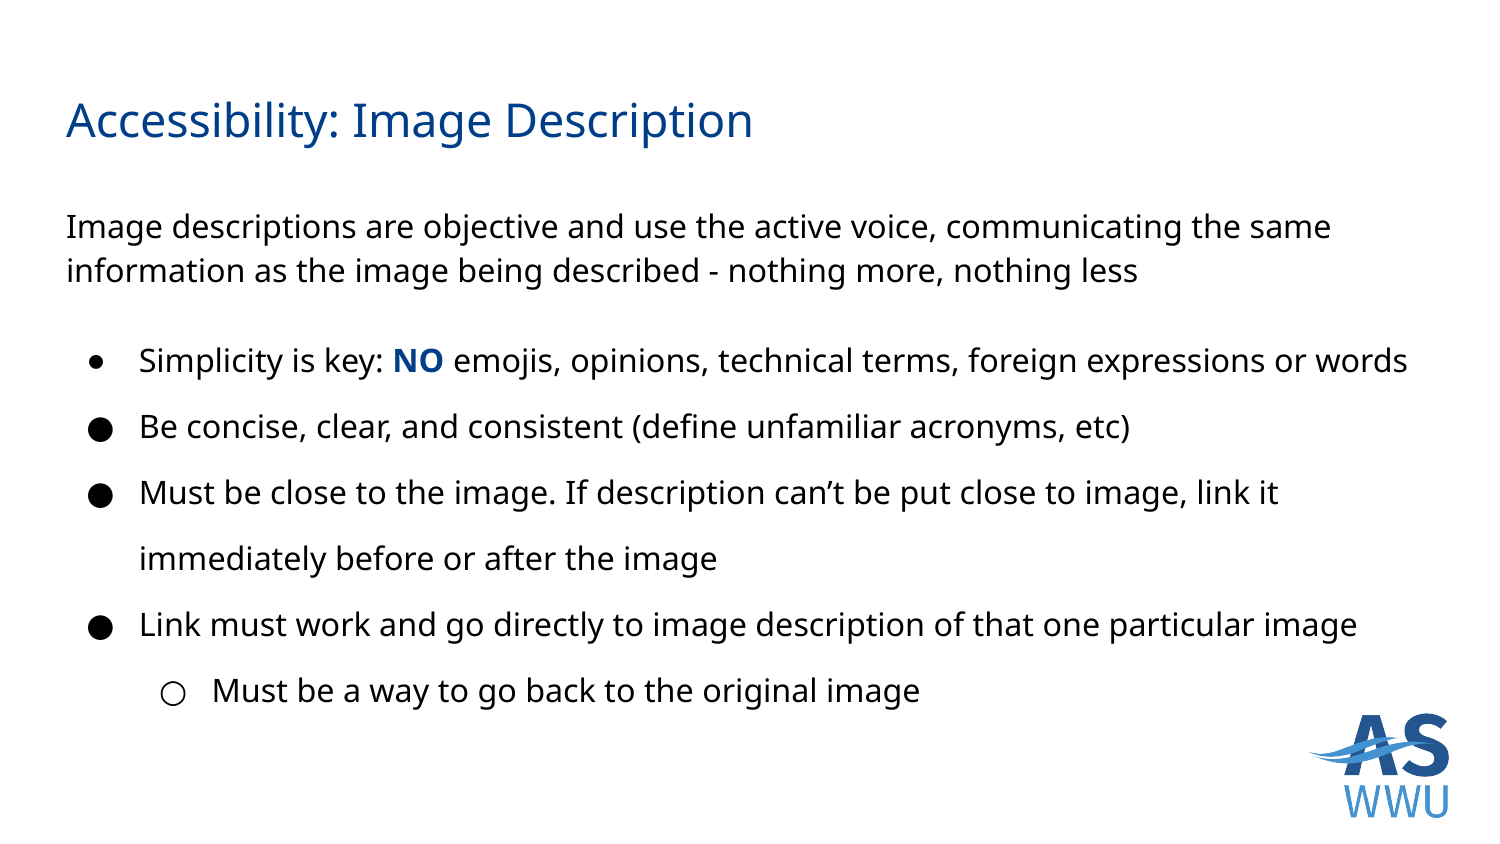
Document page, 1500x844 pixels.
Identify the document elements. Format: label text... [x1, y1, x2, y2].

picture [1307, 712, 1450, 819]
title Accessibility: Image Description [51, 72, 1449, 167]
list Image descriptions are objective and use the active voice, communicating the same information as the image being described - nothing more, nothing less Simplicity is key: NO emojis, opinions, technical terms, foreign expressions or words Be concise, clear, and consistent (define unfamiliar acronyms, etc) Must be close to the image. If description can’t be put close to image, link it immediately before or after the image Link must work and go directly to image description of that one particular image Must be a way to go back to the original image [51, 189, 1449, 750]
